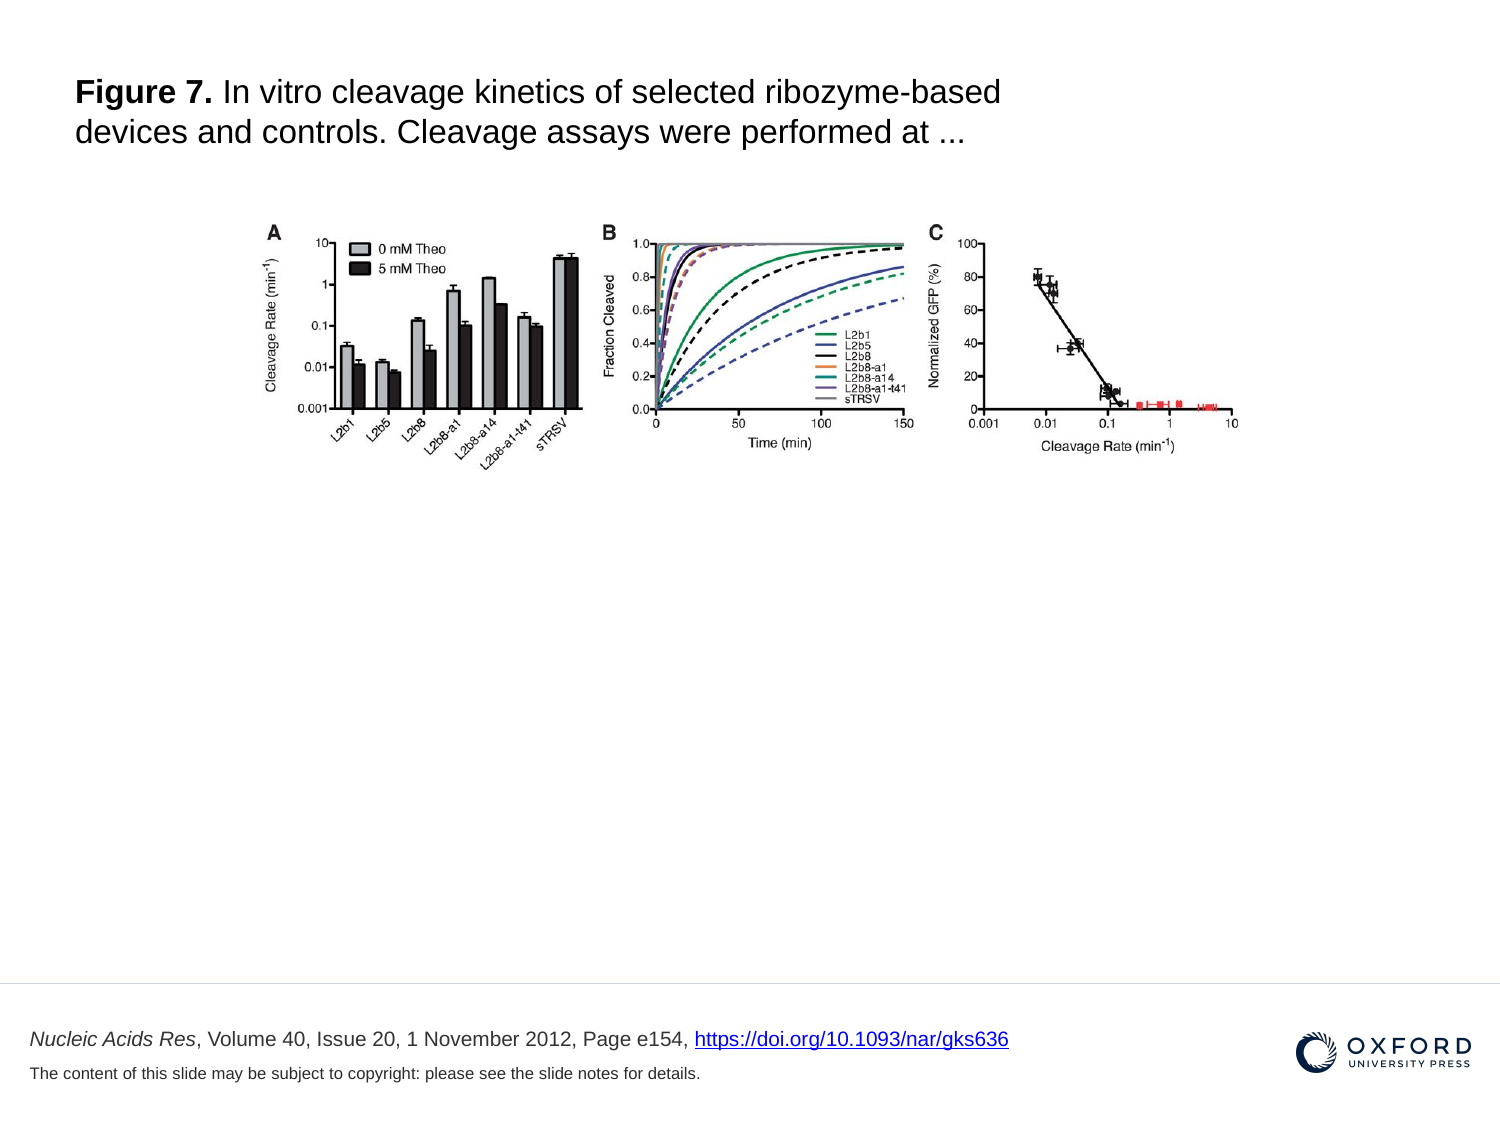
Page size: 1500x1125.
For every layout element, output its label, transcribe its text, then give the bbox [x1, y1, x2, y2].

footer Nucleic Acids Res, Volume 40, Issue 20, 1 November 2012, Page e154, https://doi.org/10.1093/nar/gks636 The content of this slide may be subject to copyright: please see the slide notes for details. [0, 983, 1260, 1125]
picture [262, 224, 1238, 470]
picture [1296, 1032, 1471, 1073]
title Figure 7. In vitro cleavage kinetics of selected ribozyme-based devices and controls. Cleavage assays were performed at ... [75, 69, 1078, 171]
